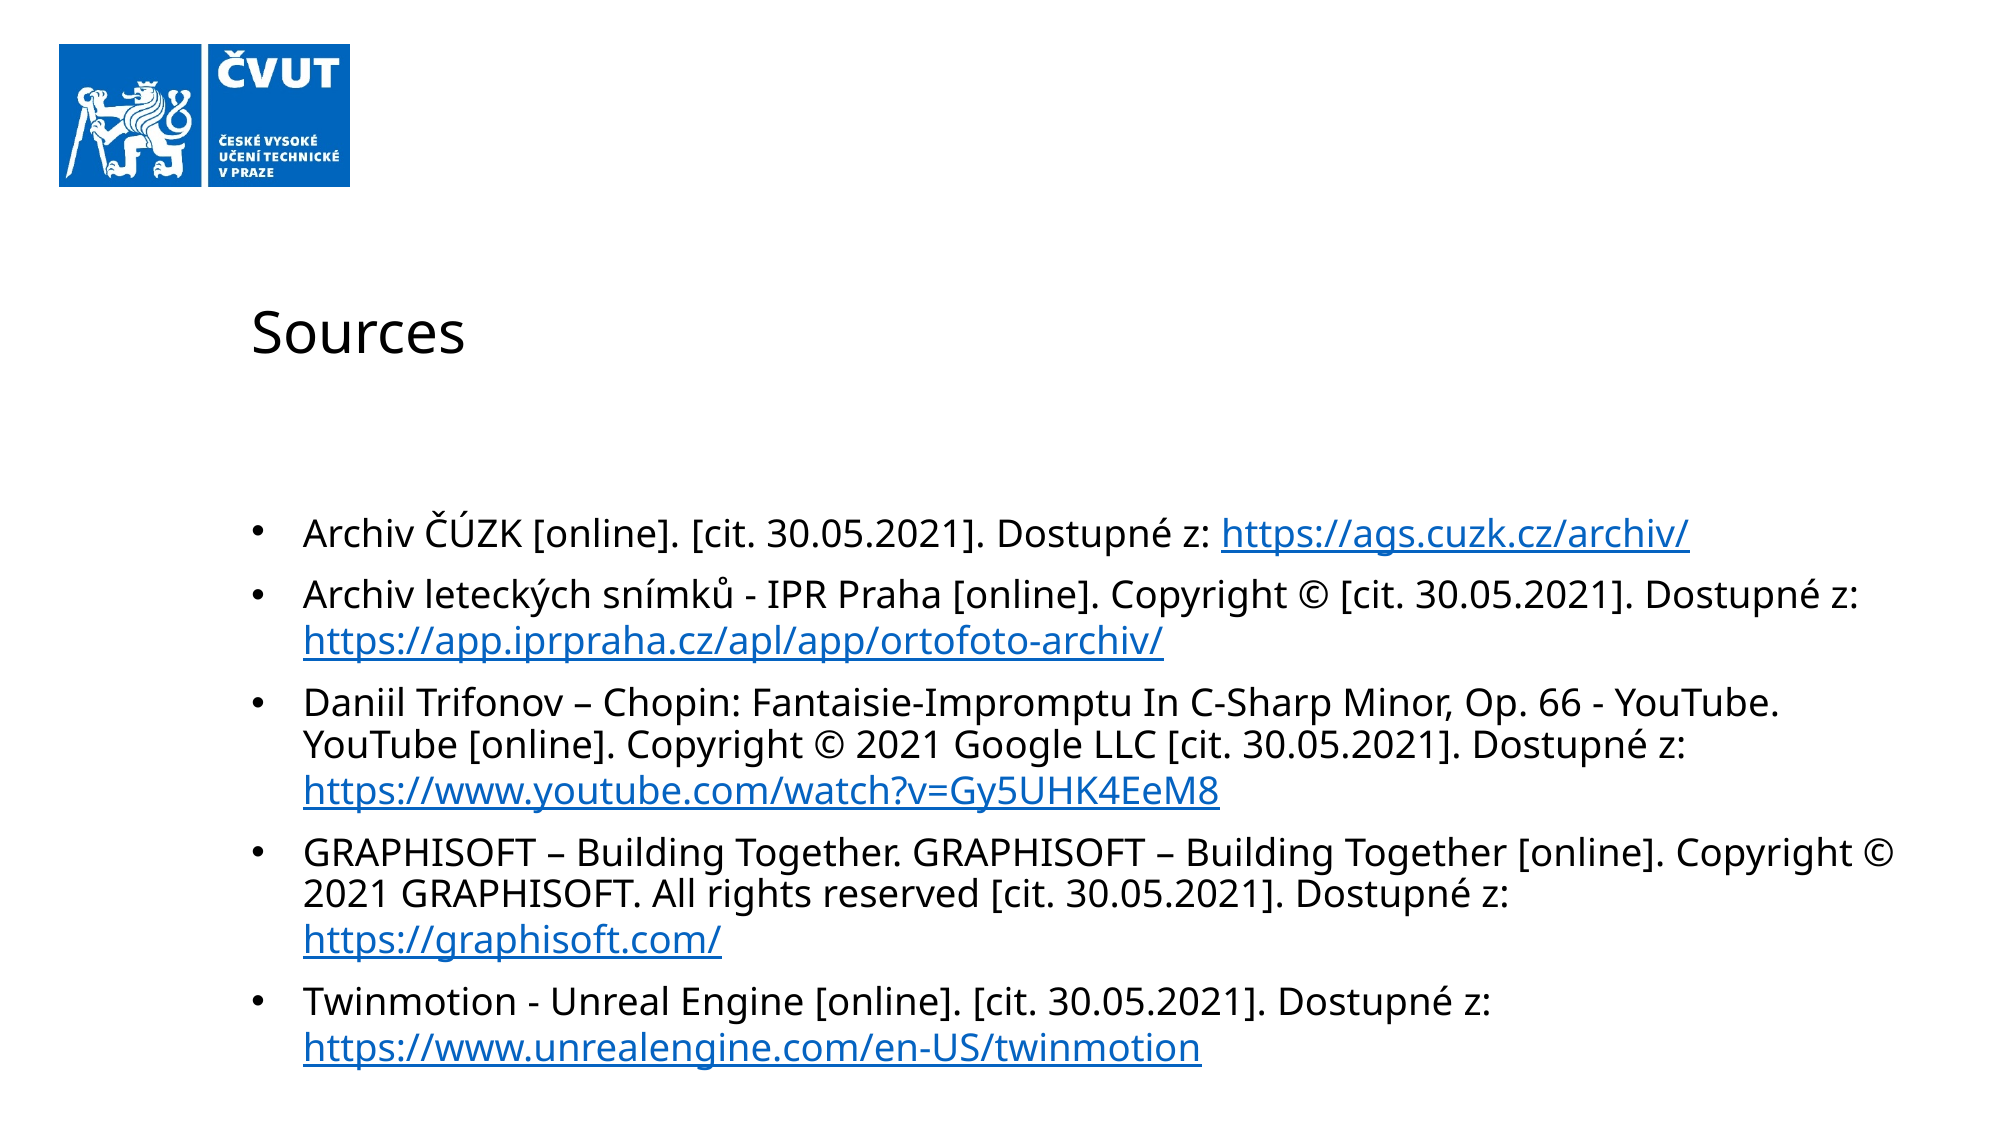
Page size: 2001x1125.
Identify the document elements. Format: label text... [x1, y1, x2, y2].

list Archiv ČÚZK [online]. [cit. 30.05.2021]. Dostupné z: https://ags.cuzk.cz/archiv/ Archiv leteckých snímků - IPR Praha [online]. Copyright © [cit. 30.05.2021]. Dostupné z: https://app.iprpraha.cz/apl/app/ortofoto-archiv/ Daniil Trifonov – Chopin: Fantaisie-Impromptu In C-Sharp Minor, Op. 66 - YouTube. YouTube [online]. Copyright © 2021 Google LLC [cit. 30.05.2021]. Dostupné z: https://www.youtube.com/watch?v=Gy5UHK4EeM8 GRAPHISOFT – Building Together. GRAPHISOFT – Building Together [online]. Copyright © 2021 GRAPHISOFT. All rights reserved [cit. 30.05.2021]. Dostupné z: https://graphisoft.com/ Twinmotion - Unreal Engine [online]. [cit. 30.05.2021]. Dostupné z: https://www.unrealengine.com/en-US/twinmotion [236, 501, 1941, 1081]
title Sources [236, 295, 1941, 474]
picture [59, 44, 350, 187]
